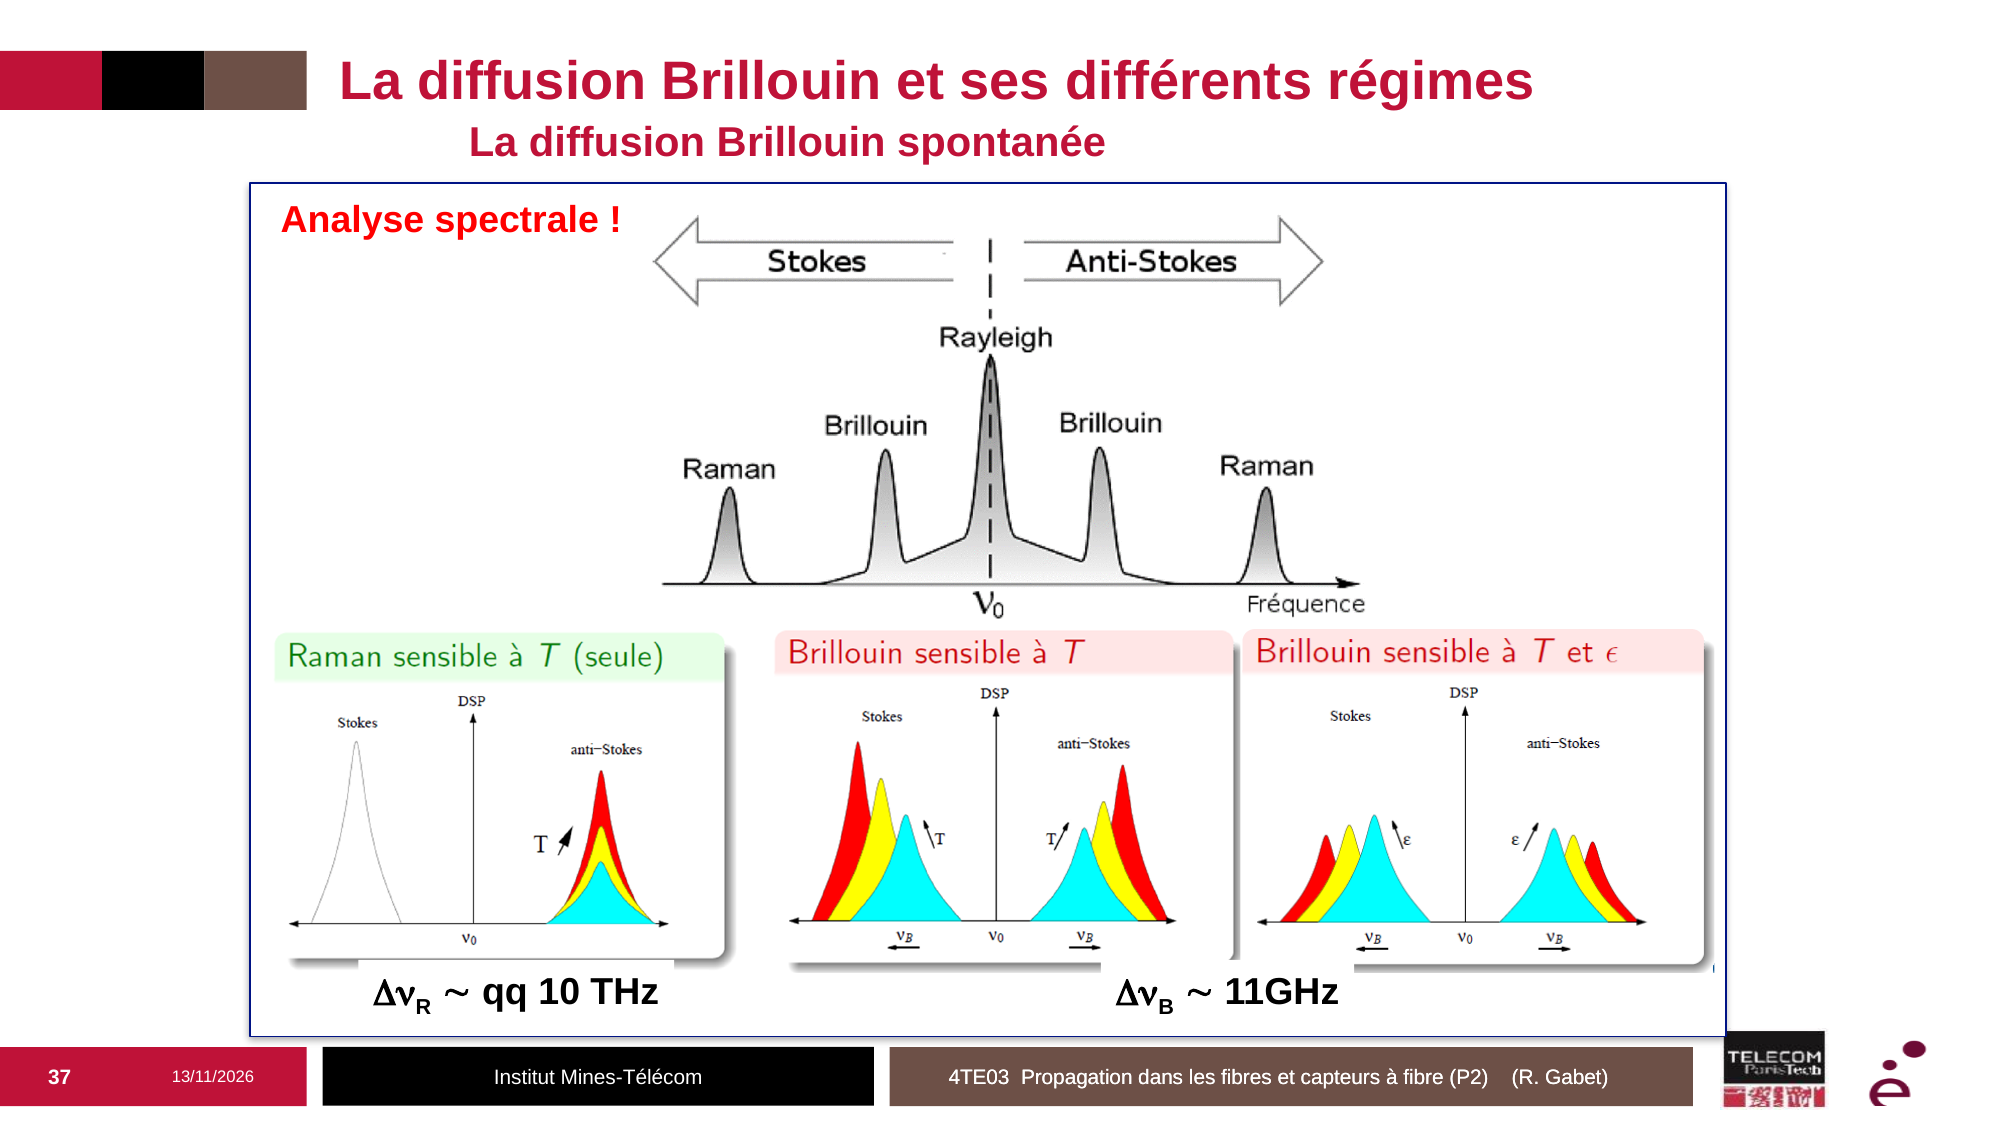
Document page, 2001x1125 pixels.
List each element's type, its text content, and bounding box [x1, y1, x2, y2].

text_box La diffusion Brillouin spontanée [454, 107, 1122, 173]
slide_number 37 [1, 1046, 118, 1106]
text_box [249, 182, 1727, 1037]
picture [1720, 1028, 1829, 1110]
picture [1847, 1031, 1947, 1106]
text_box 4TE03 Propagation dans les fibres et capteurs à fibre (P2) (R. Gabet) [893, 1046, 1673, 1106]
text_box La diffusion Brillouin et ses différents régimes [324, 37, 1552, 118]
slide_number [118, 1046, 309, 1106]
